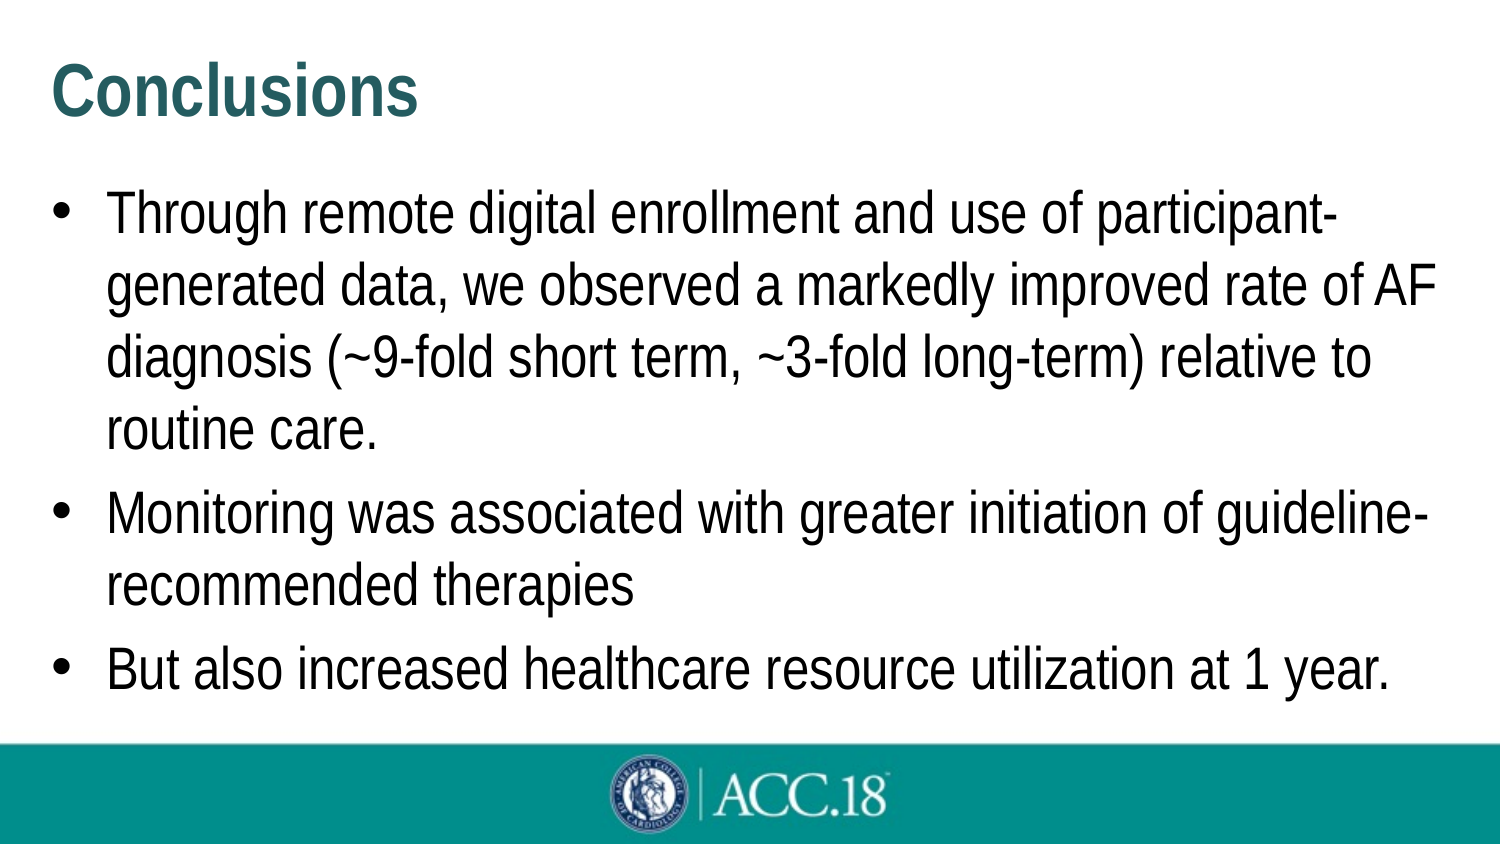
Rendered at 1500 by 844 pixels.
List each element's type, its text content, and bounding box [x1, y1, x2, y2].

title Conclusions [36, 22, 1422, 151]
picture [0, 0, 1500, 844]
list Through remote digital enrollment and use of participant-generated data, we observed a markedly improved rate of AF diagnosis (~9-fold short term, ~3-fold long-term) relative to routine care. Monitoring was associated with greater initiation of guideline-recommended therapies But also increased healthcare resource utilization at 1 year. [36, 165, 1461, 719]
